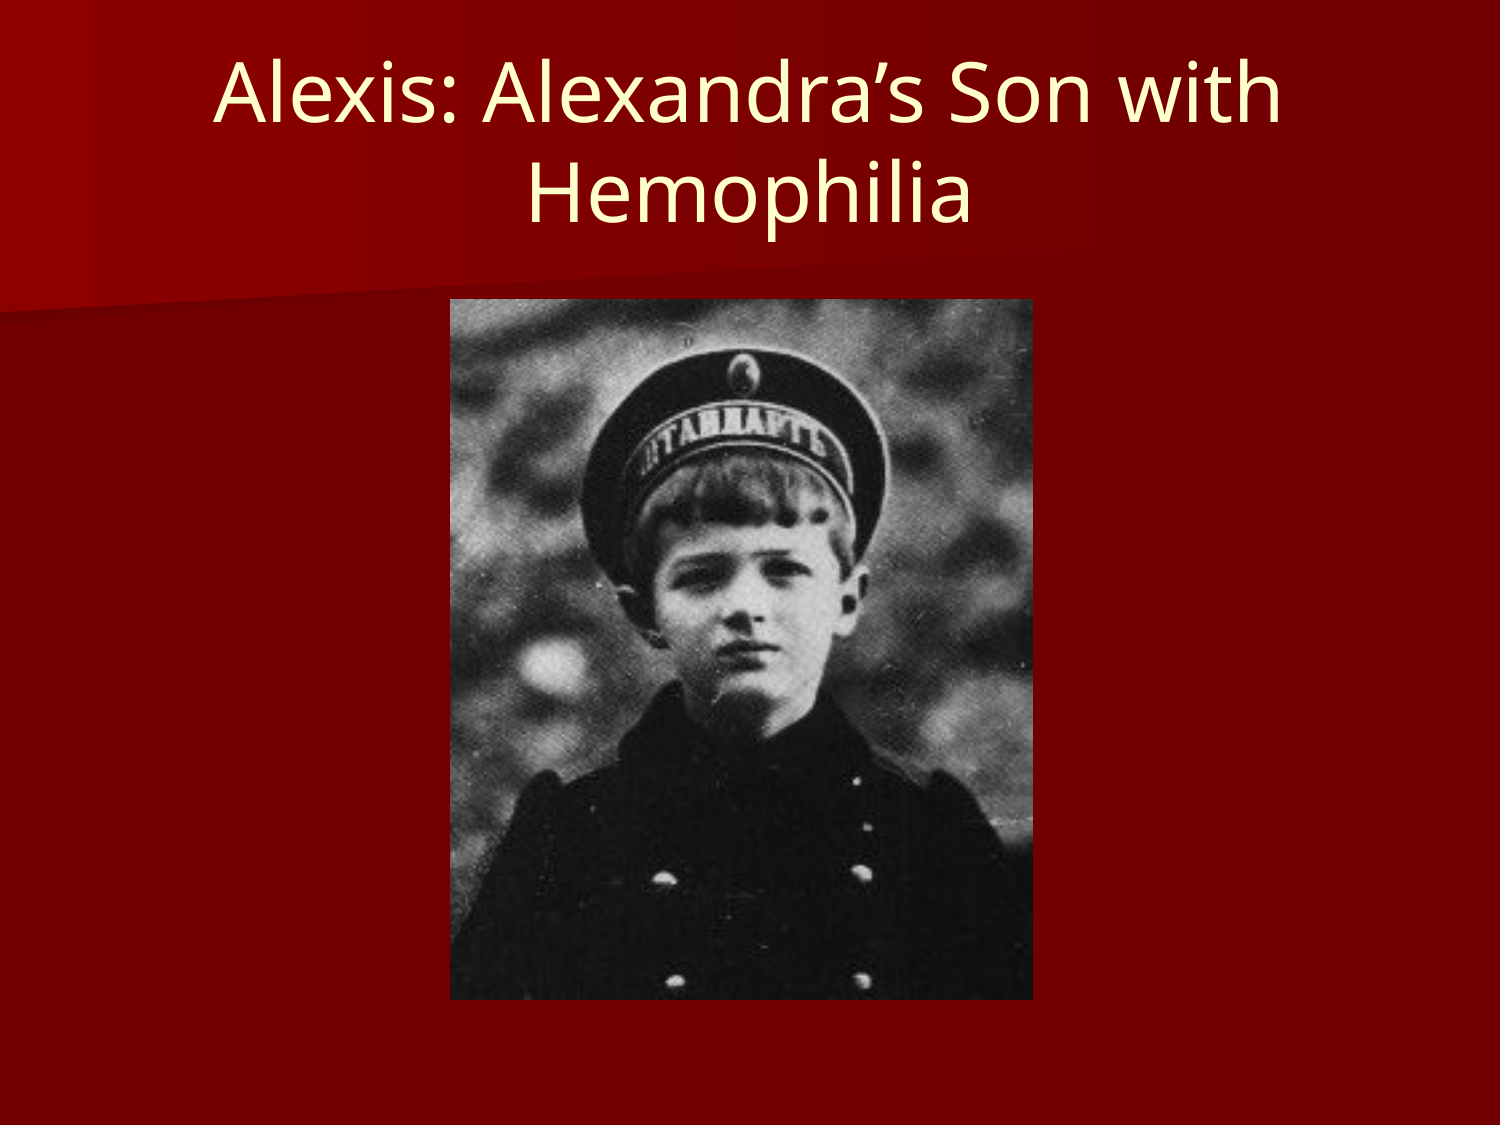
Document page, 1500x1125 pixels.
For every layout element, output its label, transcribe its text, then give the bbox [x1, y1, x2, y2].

title Alexis: Alexandra’s Son with Hemophilia [74, 44, 1426, 233]
picture [449, 299, 1034, 1001]
